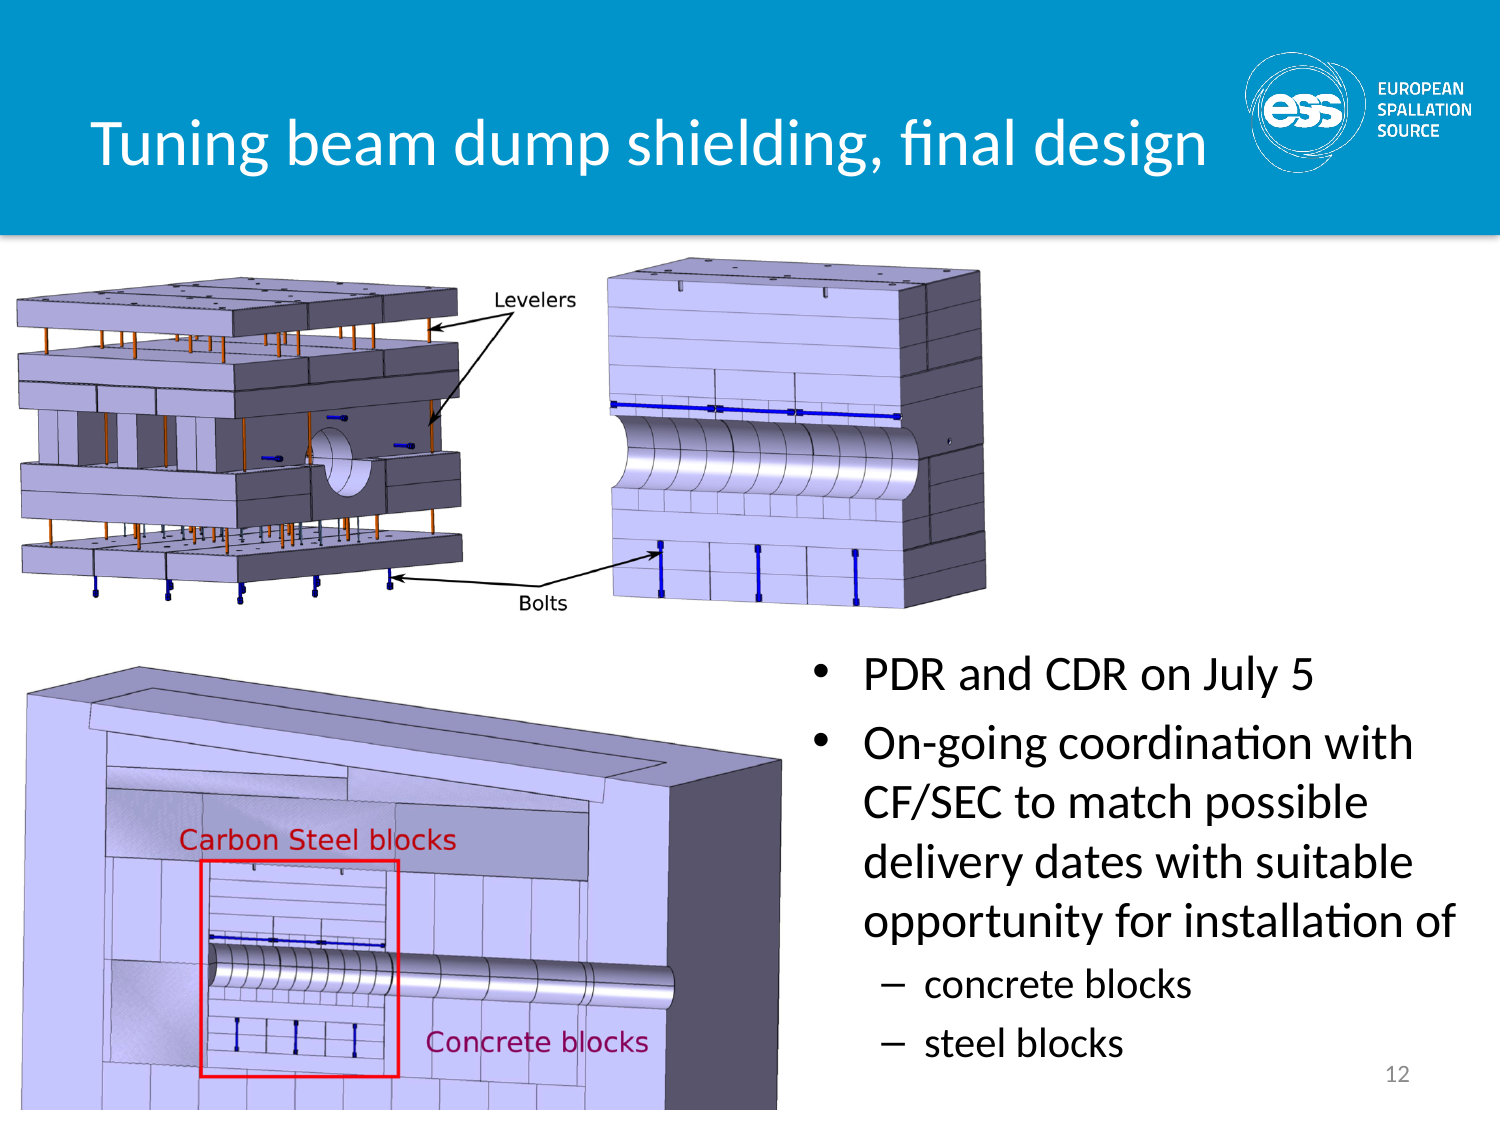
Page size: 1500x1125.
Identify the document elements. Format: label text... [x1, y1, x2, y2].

picture [1454, 83, 1458, 94]
picture [1423, 83, 1430, 94]
picture [1409, 104, 1415, 115]
picture [1400, 83, 1407, 94]
picture [1422, 125, 1428, 134]
picture [1379, 83, 1385, 94]
title Tuning beam dump shielding, final design [75, 45, 1247, 233]
picture [1436, 104, 1444, 115]
picture [1389, 104, 1393, 115]
picture [1432, 125, 1438, 136]
picture [1398, 109, 1406, 115]
picture [1443, 86, 1450, 93]
picture [4, 246, 1010, 622]
picture [1264, 94, 1342, 127]
picture [1418, 104, 1423, 115]
picture [5, 650, 805, 1111]
list PDR and CDR on July 5 On-going coordination with CF/SEC to match possible delivery dates with suitable opportunity for installation of concrete blocks steel blocks [797, 633, 1473, 1100]
